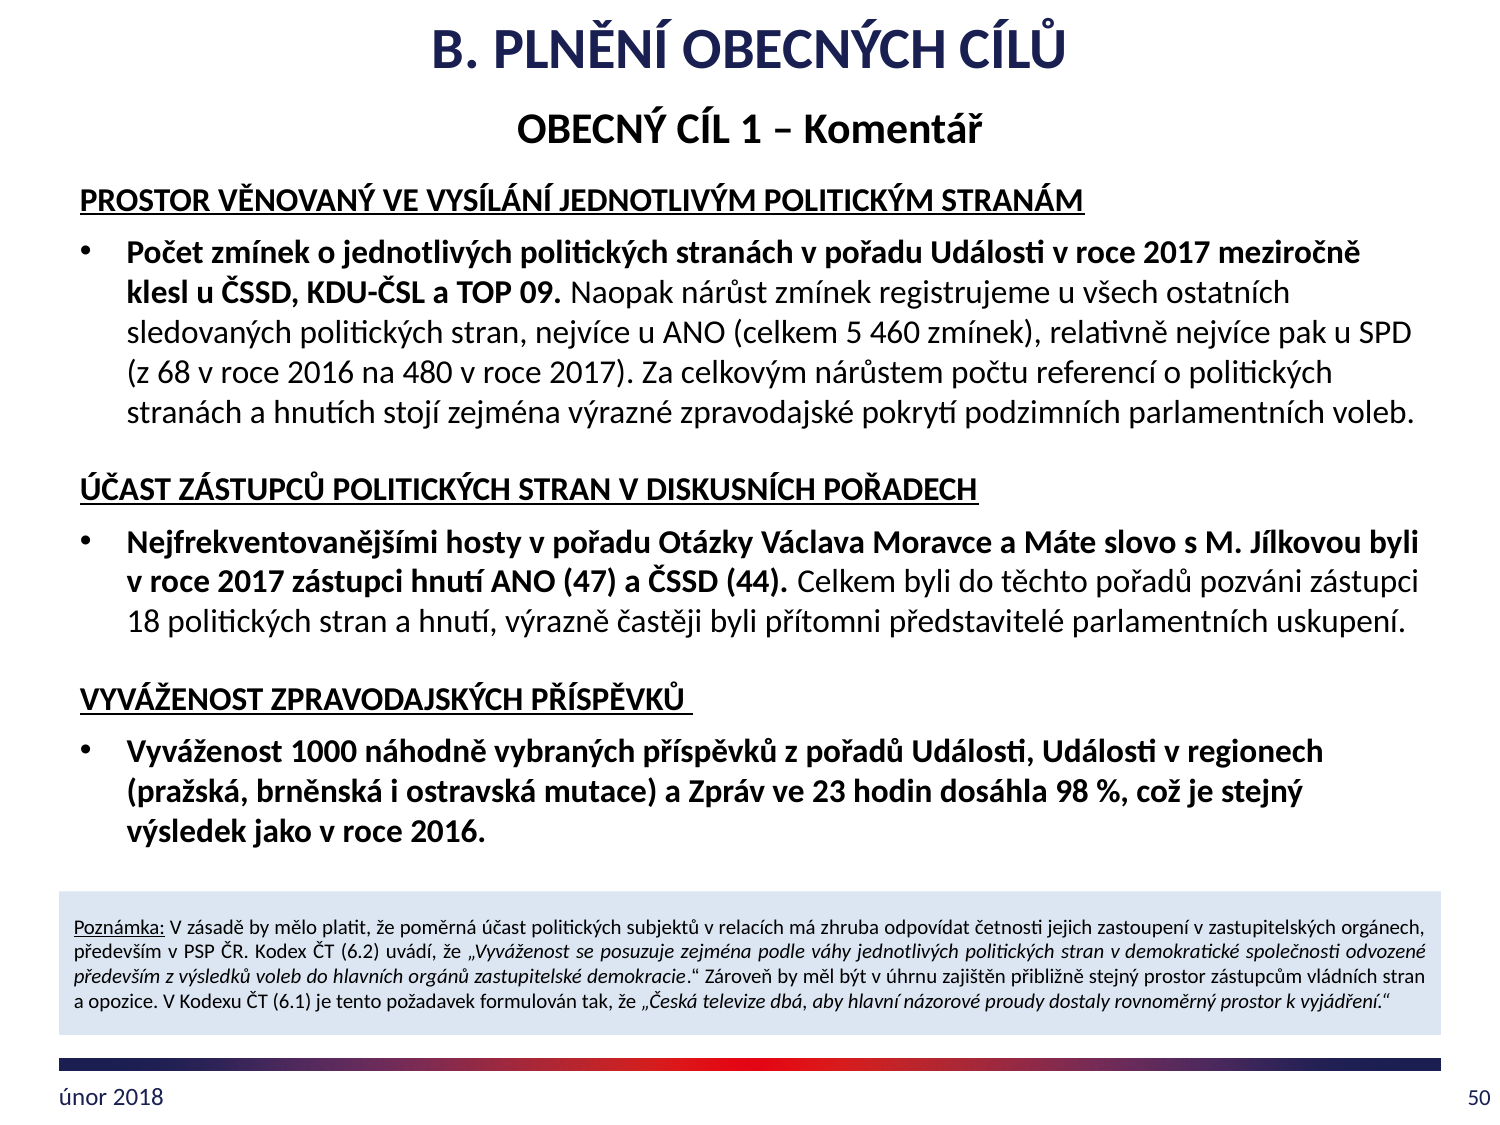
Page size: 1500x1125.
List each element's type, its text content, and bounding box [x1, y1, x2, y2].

picture [58, 1057, 1442, 1071]
text_box OBECNÝ CÍL 1 – Komentář [16, 95, 1484, 168]
text_box Poznámka: V zásadě by mělo platit, že poměrná účast politických subjektů v relacích má zhruba odpovídat četnosti jejich zastoupení v zastupitelských orgánech, především v PSP ČR. Kodex ČT (6.2) uvádí, že „Vyváženost se posuzuje zejména podle váhy jednotlivých politických stran v demokratické společnosti odvozené především z výsledků voleb do hlavních orgánů zastupitelské demokracie.“ Zároveň by měl být v úhrnu zajištěn přibližně stejný prostor zástupcům vládních stran a opozice. V Kodexu ČT (6.1) je tento požadavek formulován tak, že „Česká televize dbá, aby hlavní názorové proudy dostaly rovnoměrný prostor k vyjádření.“ [59, 891, 1441, 1035]
text_box B. PLNĚNÍ OBECNÝCH CÍLŮ [0, 7, 1500, 95]
slide_number 50 [1452, 1075, 1500, 1118]
text_box únor 2018 [59, 1079, 471, 1118]
text_box PROSTOR VĚNOVANÝ VE VYSÍLÁNÍ JEDNOTLIVÝM POLITICKÝM STRANÁM Počet zmínek o jednotlivých politických stranách v pořadu Události v roce 2017 meziročně klesl u ČSSD, KDU-ČSL a TOP 09. Naopak nárůst zmínek registrujeme u všech ostatních sledovaných politických stran, nejvíce u ANO (celkem 5 460 zmínek), relativně nejvíce pak u SPD (z 68 v roce 2016 na 480 v roce 2017). Za celkovým nárůstem počtu referencí o politických stranách a hnutích stojí zejména výrazné zpravodajské pokrytí podzimních parlamentních voleb. ÚČAST ZÁSTUPCŮ POLITICKÝCH STRAN V DISKUSNÍCH POŘADECH Nejfrekventovanějšími hosty v pořadu Otázky Václava Moravce a Máte slovo s M. Jílkovou byli v roce 2017 zástupci hnutí ANO (47) a ČSSD (44). Celkem byli do těchto pořadů pozváni zástupci 18 politických stran a hnutí, výrazně častěji byli přítomni představitelé parlamentních uskupení. VYVÁŽENOST ZPRAVODAJSKÝCH PŘÍSPĚVKŮ Vyváženost 1000 náhodně vybraných příspěvků z pořadů Události, Události v regionech (pražská, brněnská i ostravská mutace) a Zpráv ve 23 hodin dosáhla 98 %, což je stejný výsledek jako v roce 2016. [65, 170, 1447, 857]
